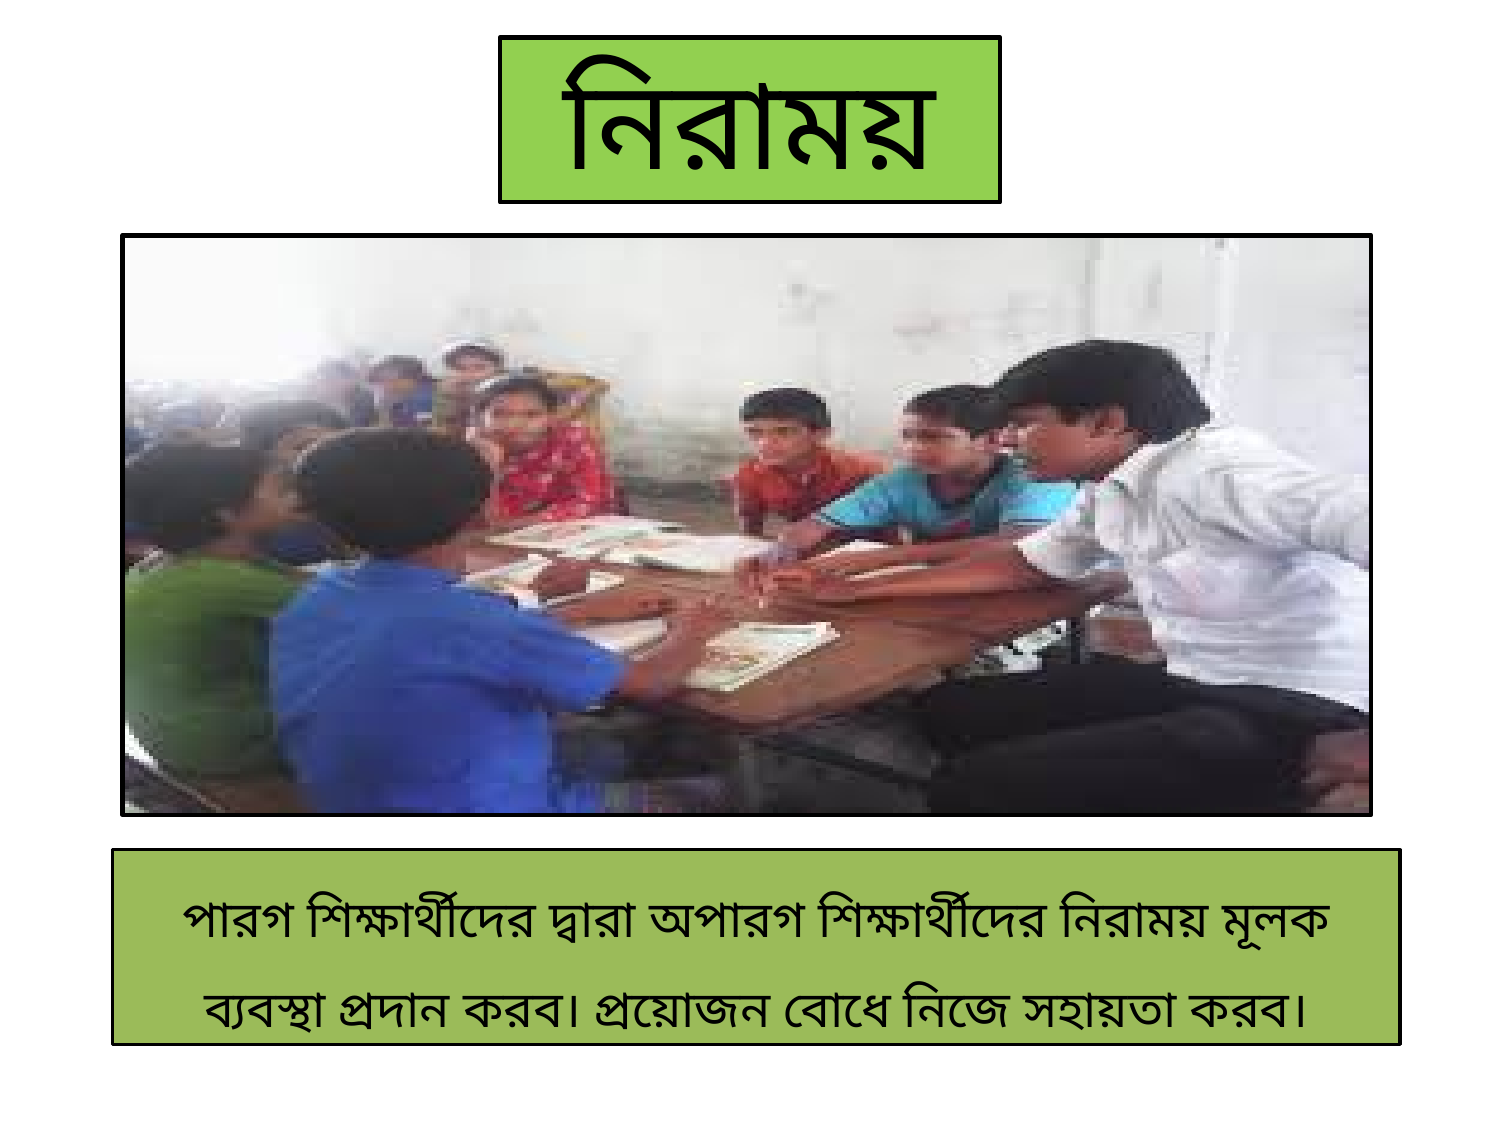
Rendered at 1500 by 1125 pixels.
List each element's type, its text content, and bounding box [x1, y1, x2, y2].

picture [124, 237, 1369, 813]
text_box পারগ শিক্ষার্থীদের দ্বারা অপারগ শিক্ষার্থীদের নিরাময় মূলক ব্যবস্থা প্রদান করব। প্রয়োজন বোধে নিজে সহায়তা করব। [112, 849, 1401, 1045]
text_box নিরাময় [500, 37, 1000, 203]
